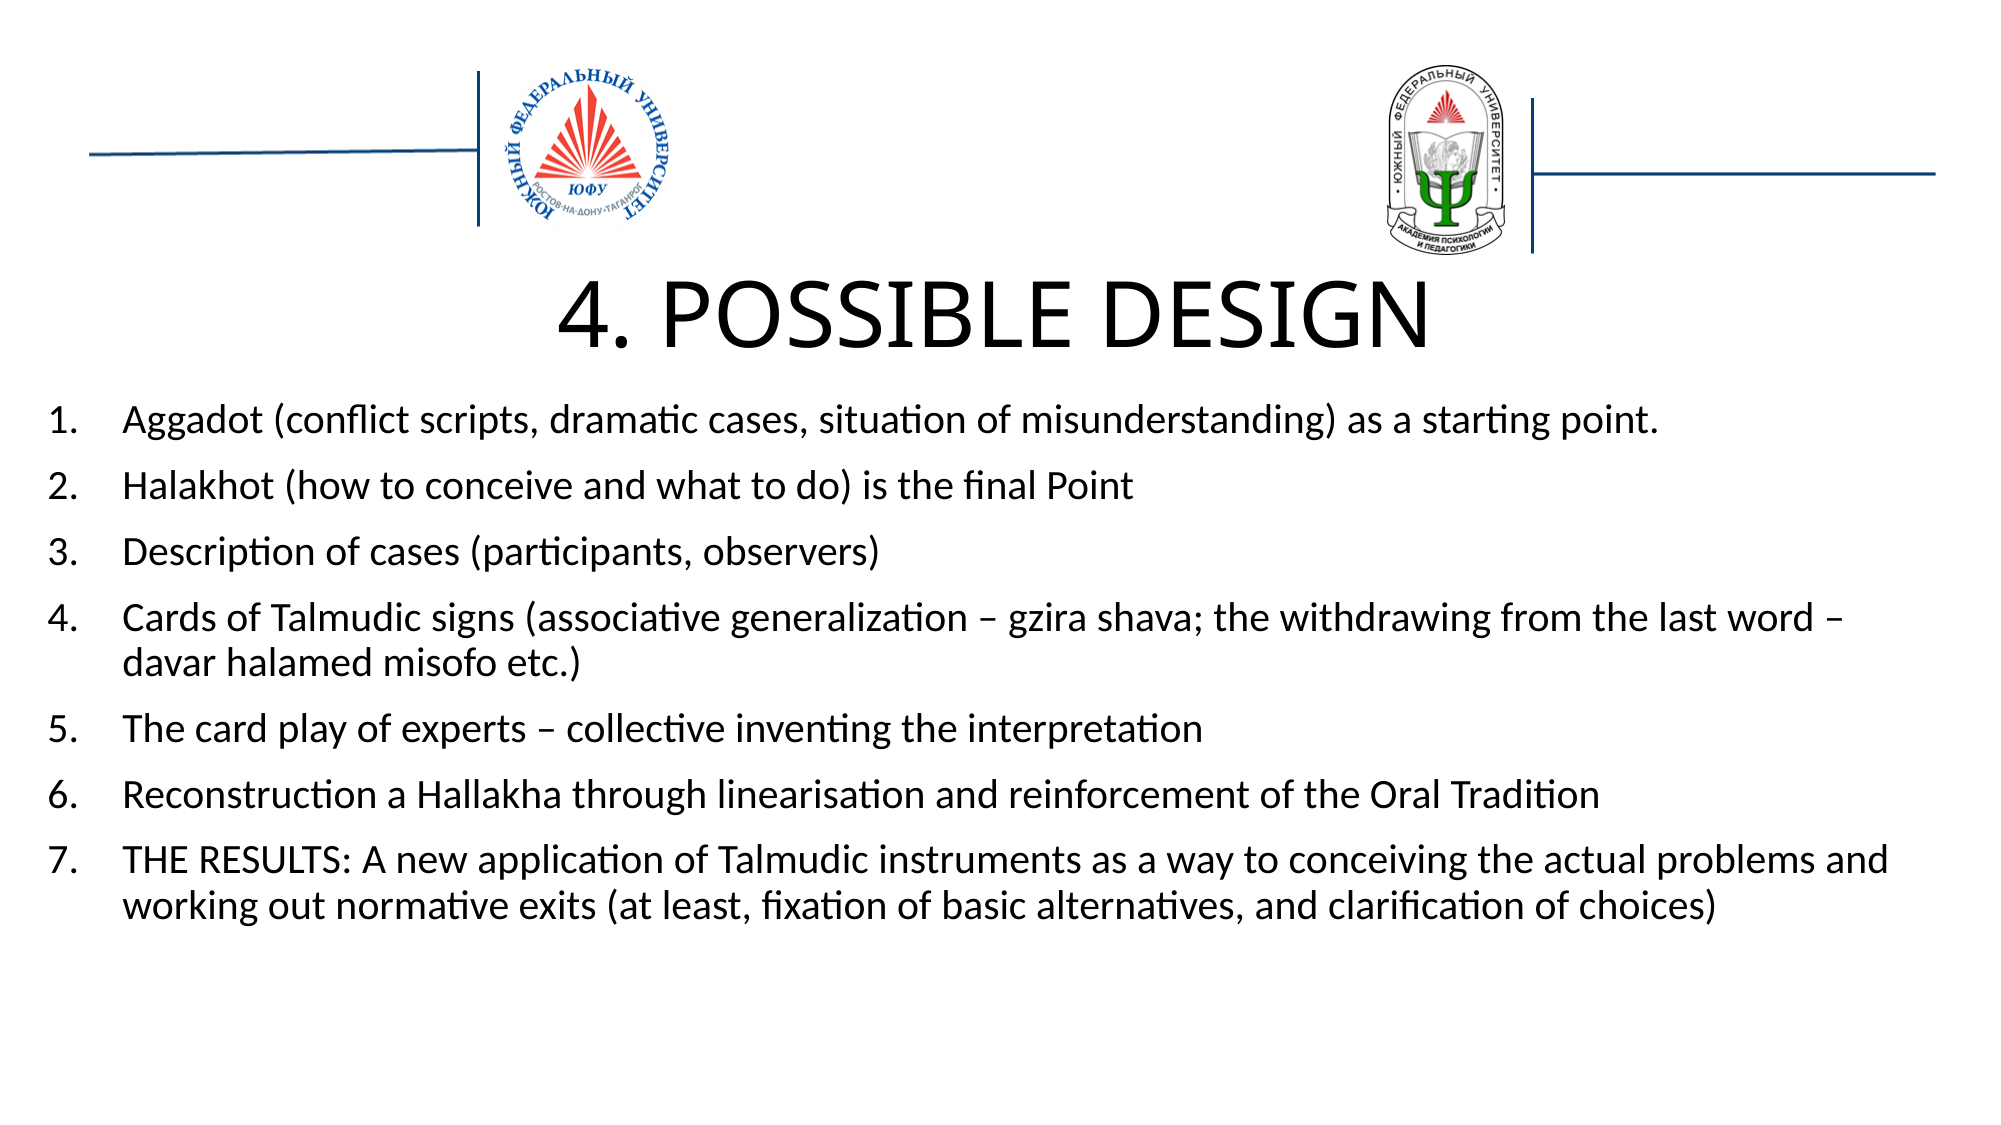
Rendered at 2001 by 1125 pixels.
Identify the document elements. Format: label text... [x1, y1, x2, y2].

title 4. POSSIBLE DESIGN [133, 260, 1859, 375]
picture [504, 65, 672, 234]
picture [88, 70, 481, 228]
picture [1530, 97, 1937, 255]
picture [1387, 65, 1505, 255]
list Aggadot (conflict scripts, dramatic cases, situation of misunderstanding) as a starting point. Halakhot (how to conceive and what to do) is the final Point Description of cases (participants, observers) Cards of Talmudic signs (associative generalization – gzira shava; the withdrawing from the last word – davar halamed misofo etc.) The card play of experts – collective inventing the interpretation Reconstruction a Hallakha through linearisation and reinforcement of the Oral Tradition THE RESULTS: A new application of Talmudic instruments as a way to conceiving the actual problems and working out normative exits (at least, fixation of basic alternatives, and clarification of choices) [32, 389, 1937, 1115]
